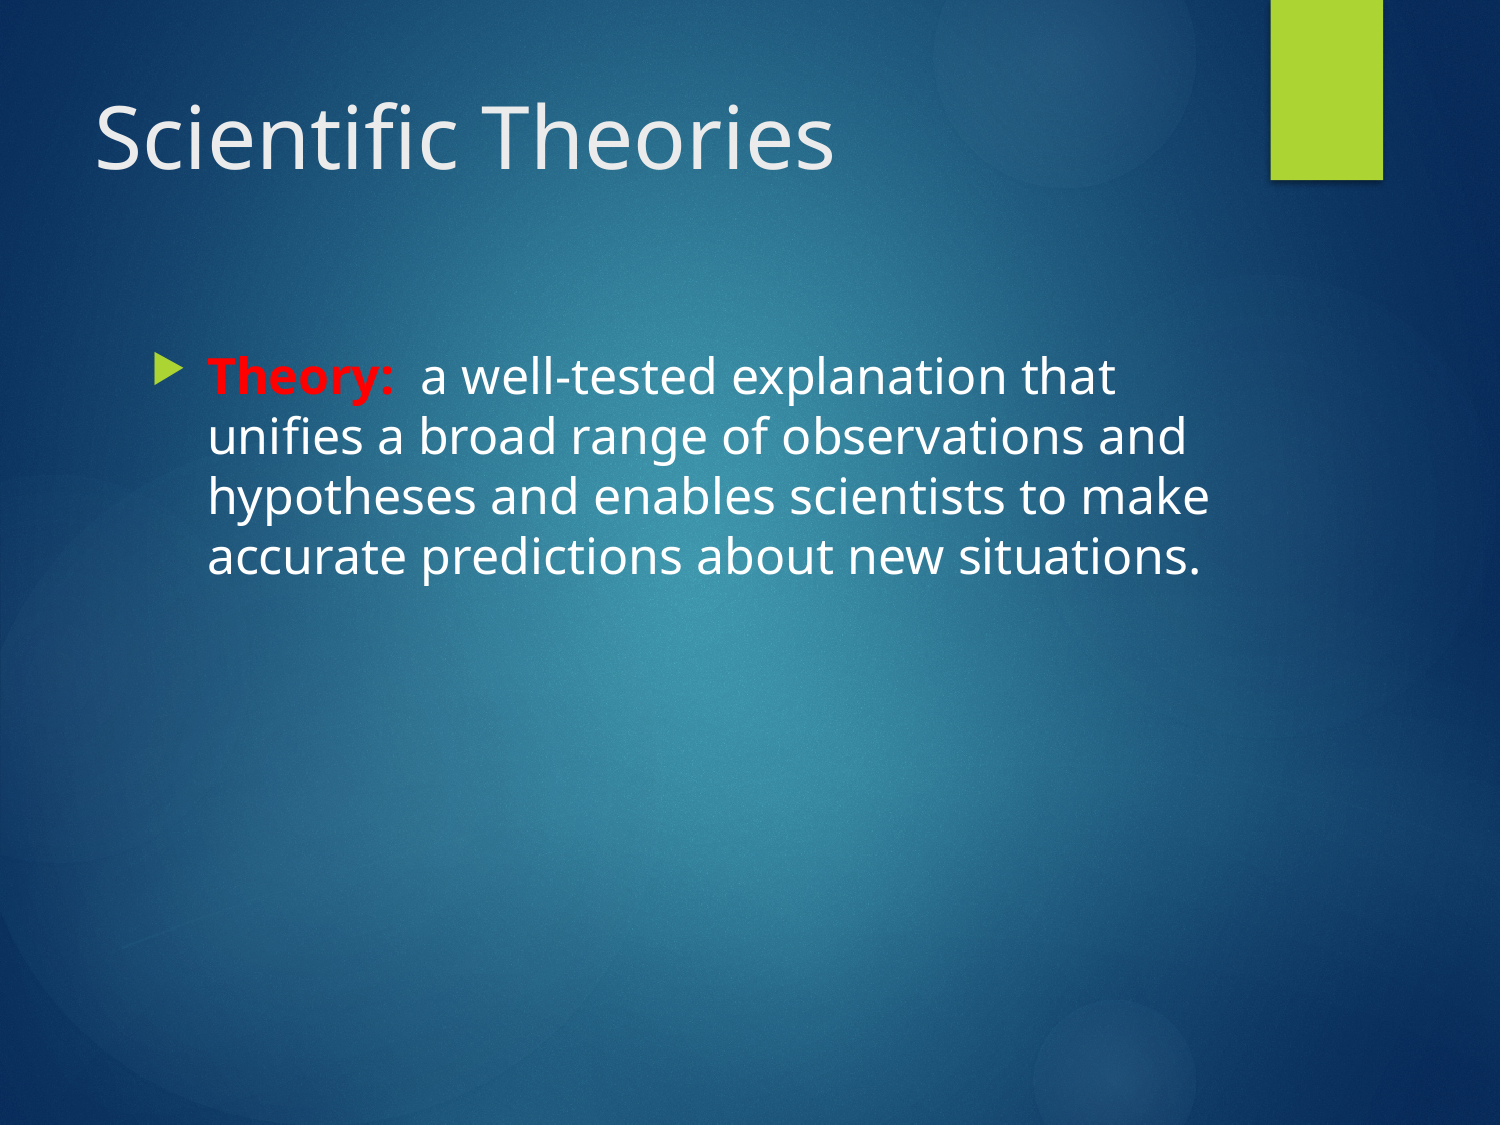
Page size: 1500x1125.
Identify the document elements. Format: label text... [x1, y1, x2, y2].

title Scientific Theories [79, 74, 1237, 304]
list Theory: a well-tested explanation that unifies a broad range of observations and hypotheses and enables scientists to make accurate predictions about new situations. [135, 336, 1237, 1025]
